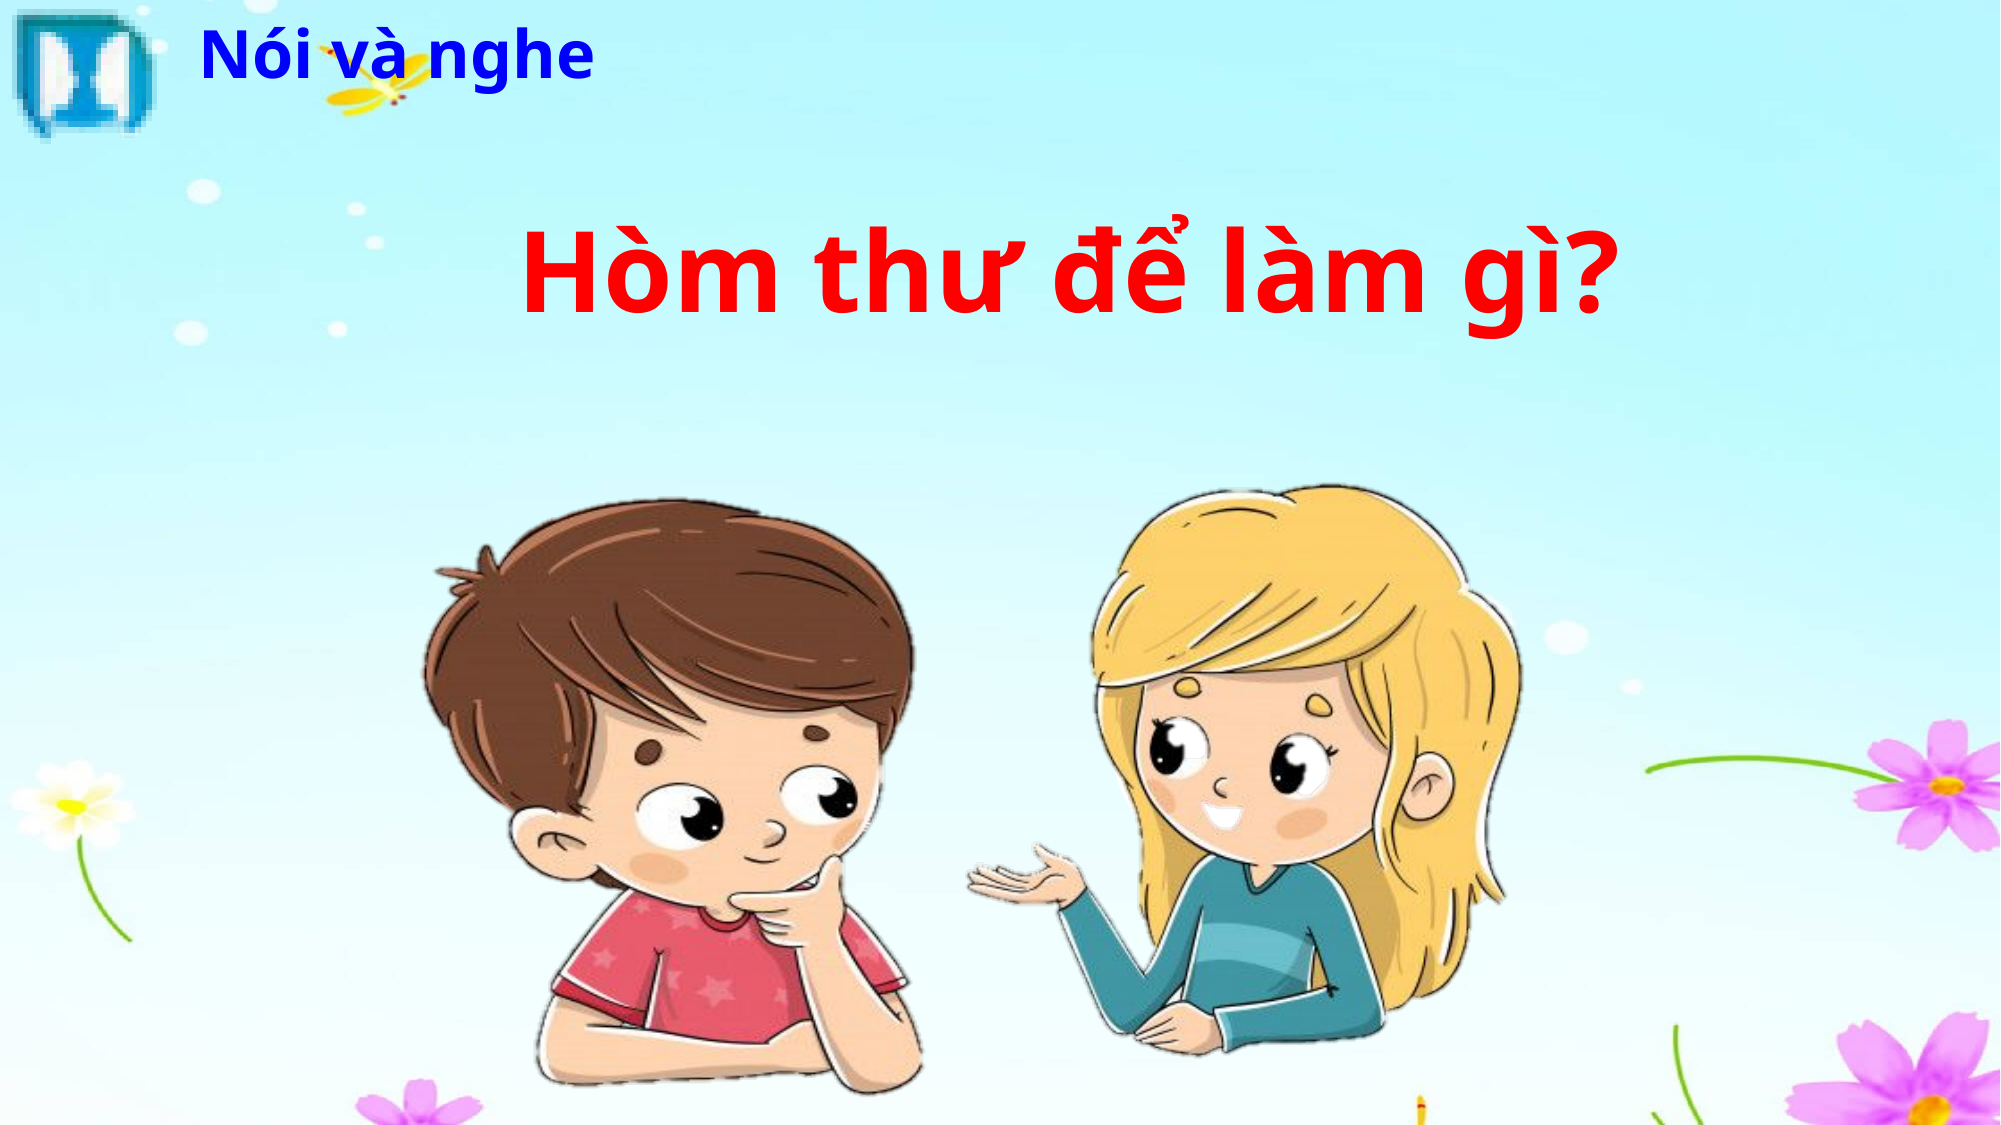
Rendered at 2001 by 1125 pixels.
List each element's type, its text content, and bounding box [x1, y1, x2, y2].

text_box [383, 365, 1698, 1125]
picture [0, 0, 2001, 1125]
text_box Nói và nghe [183, 4, 612, 100]
text_box Hòm thư để làm gì? [502, 192, 1636, 343]
